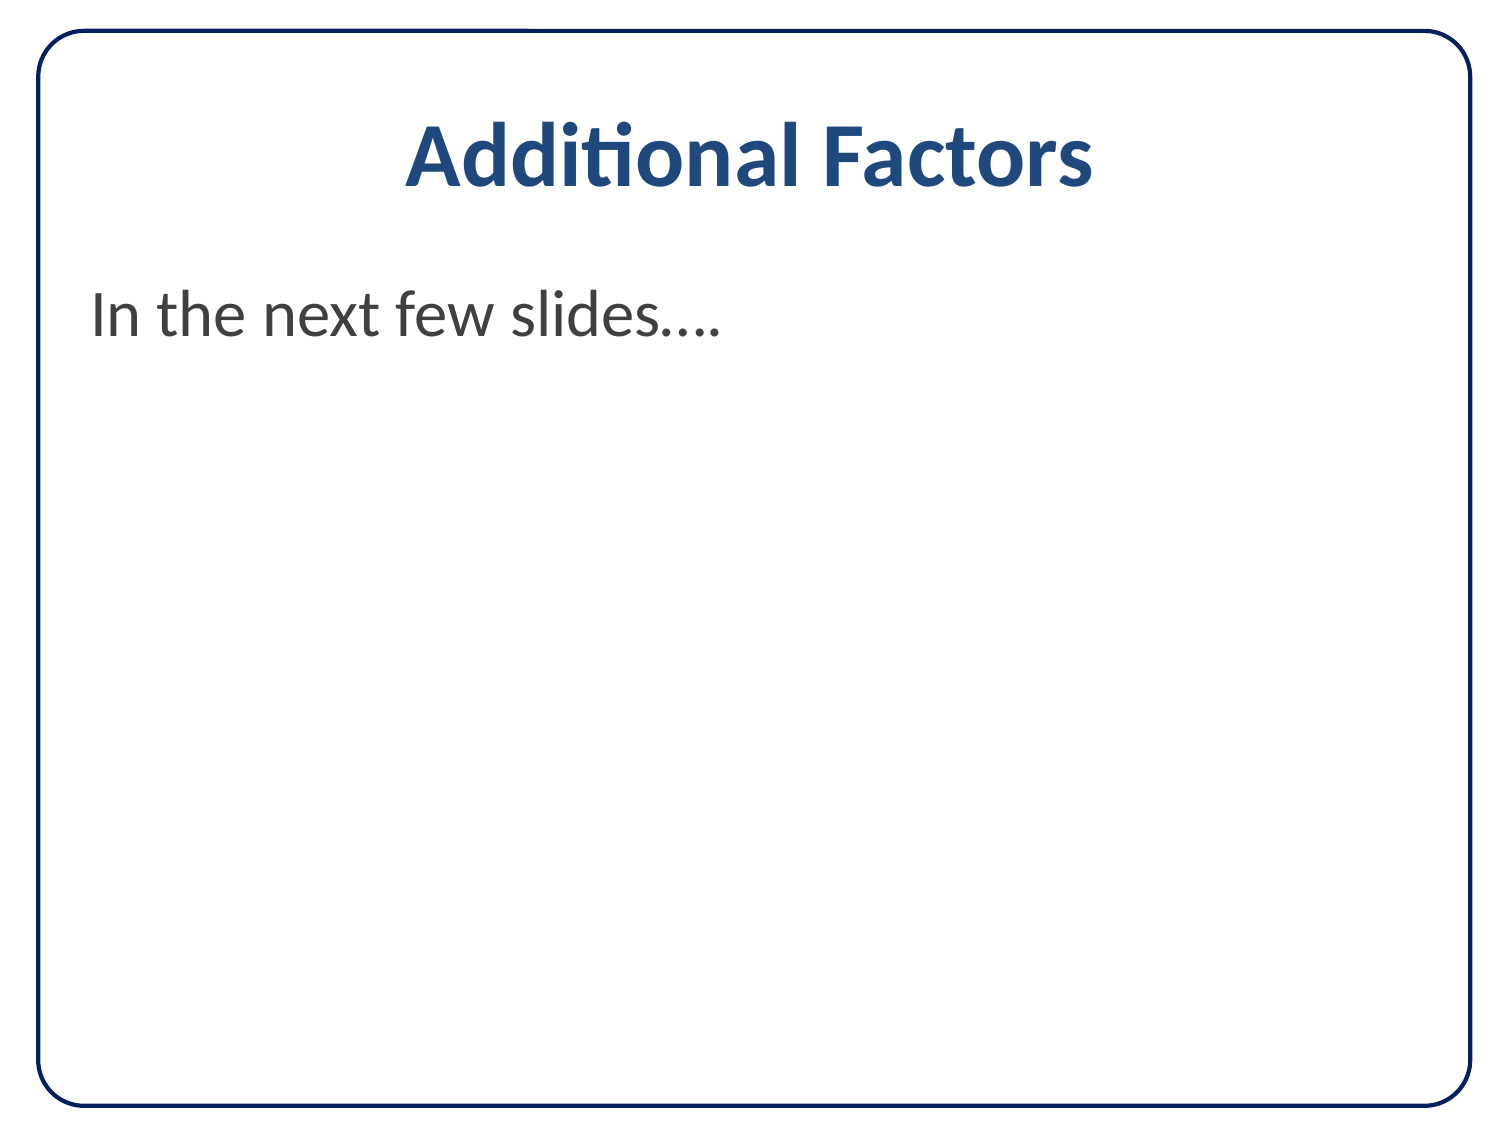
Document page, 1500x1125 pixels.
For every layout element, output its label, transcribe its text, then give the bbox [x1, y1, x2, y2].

list In the next few slides…. [75, 262, 1425, 1005]
title Additional Factors [75, 56, 1425, 244]
